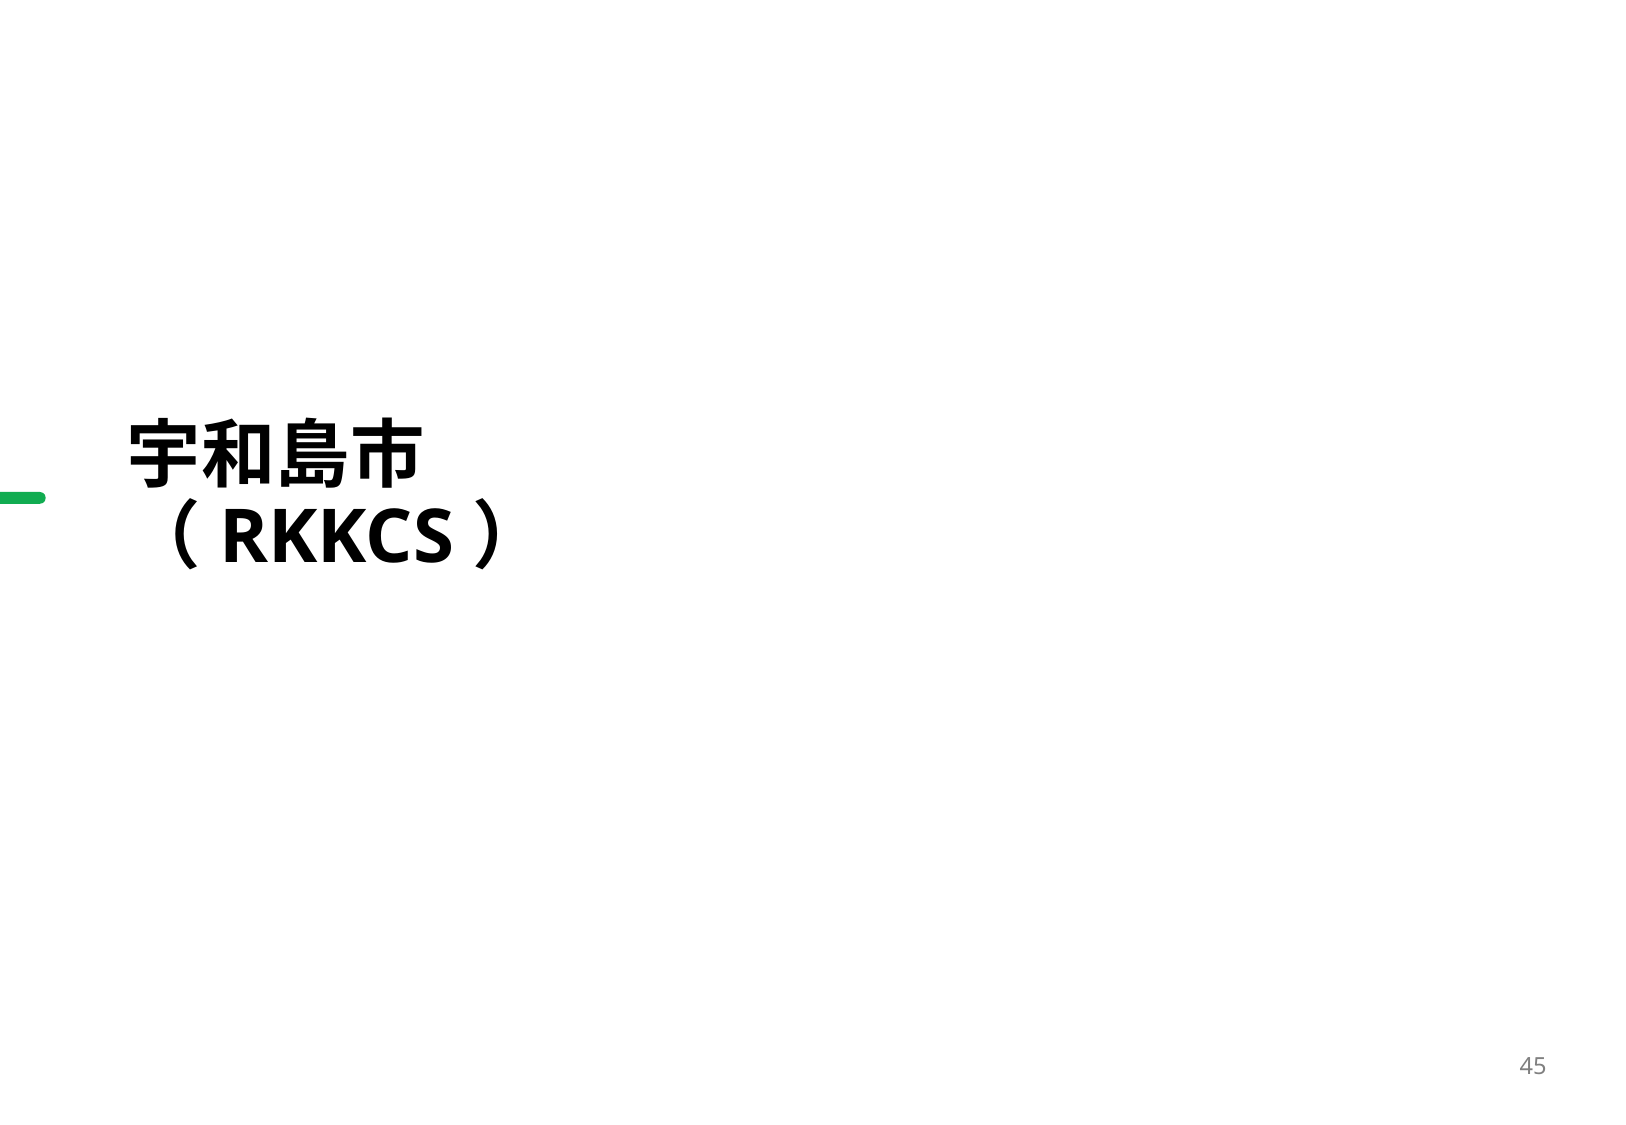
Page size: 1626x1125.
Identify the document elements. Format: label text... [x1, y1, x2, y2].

slide_number 45 [1195, 1036, 1562, 1097]
title 宇和島市 （RKKCS） [111, 409, 1514, 587]
